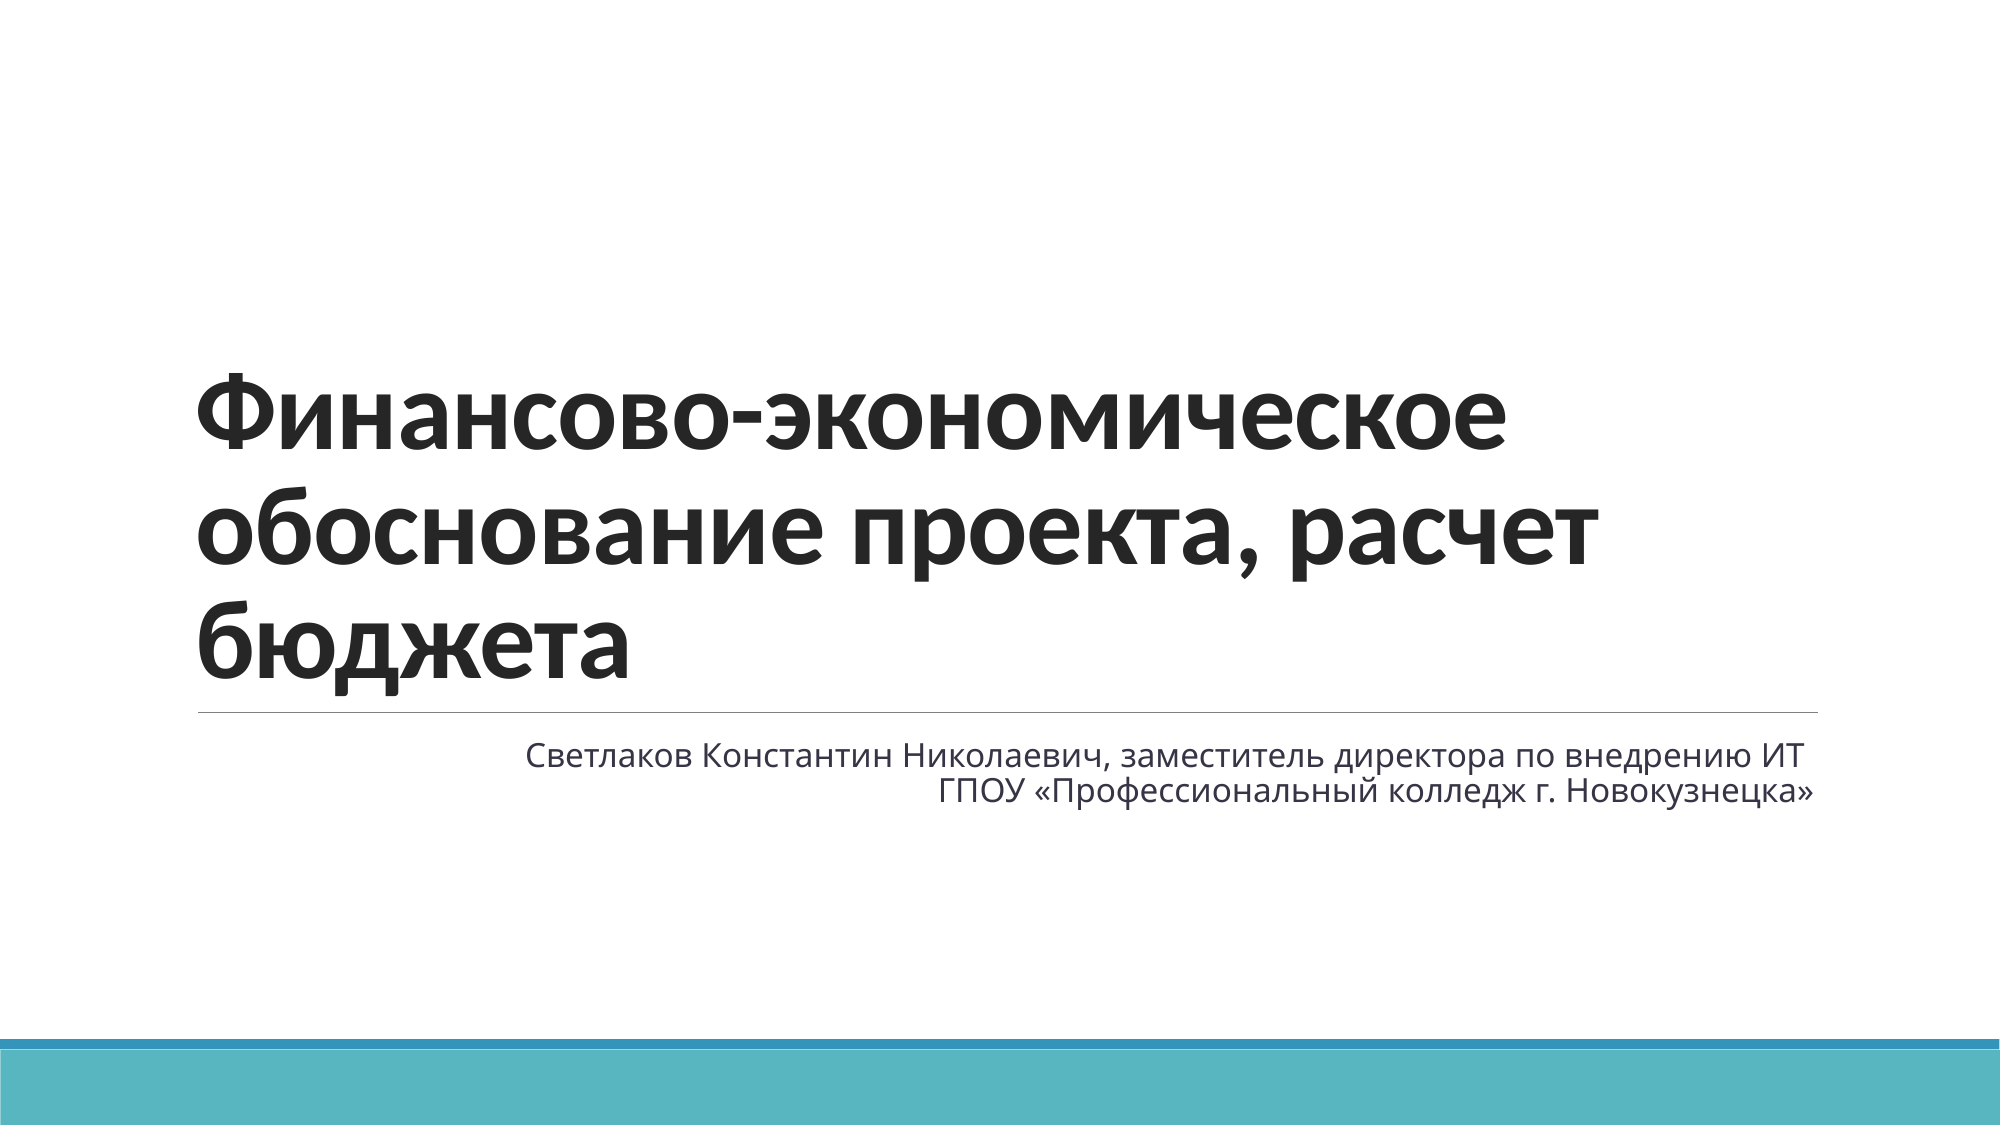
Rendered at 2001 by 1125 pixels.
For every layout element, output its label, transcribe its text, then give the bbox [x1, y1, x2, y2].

subtitle Светлаков Константин Николаевич, заместитель директора по внедрению ИТ ГПОУ «Профессиональный колледж г. Новокузнецка» [180, 730, 1831, 919]
title Финансово-экономическое обоснование проекта, расчет бюджета [180, 124, 1830, 710]
